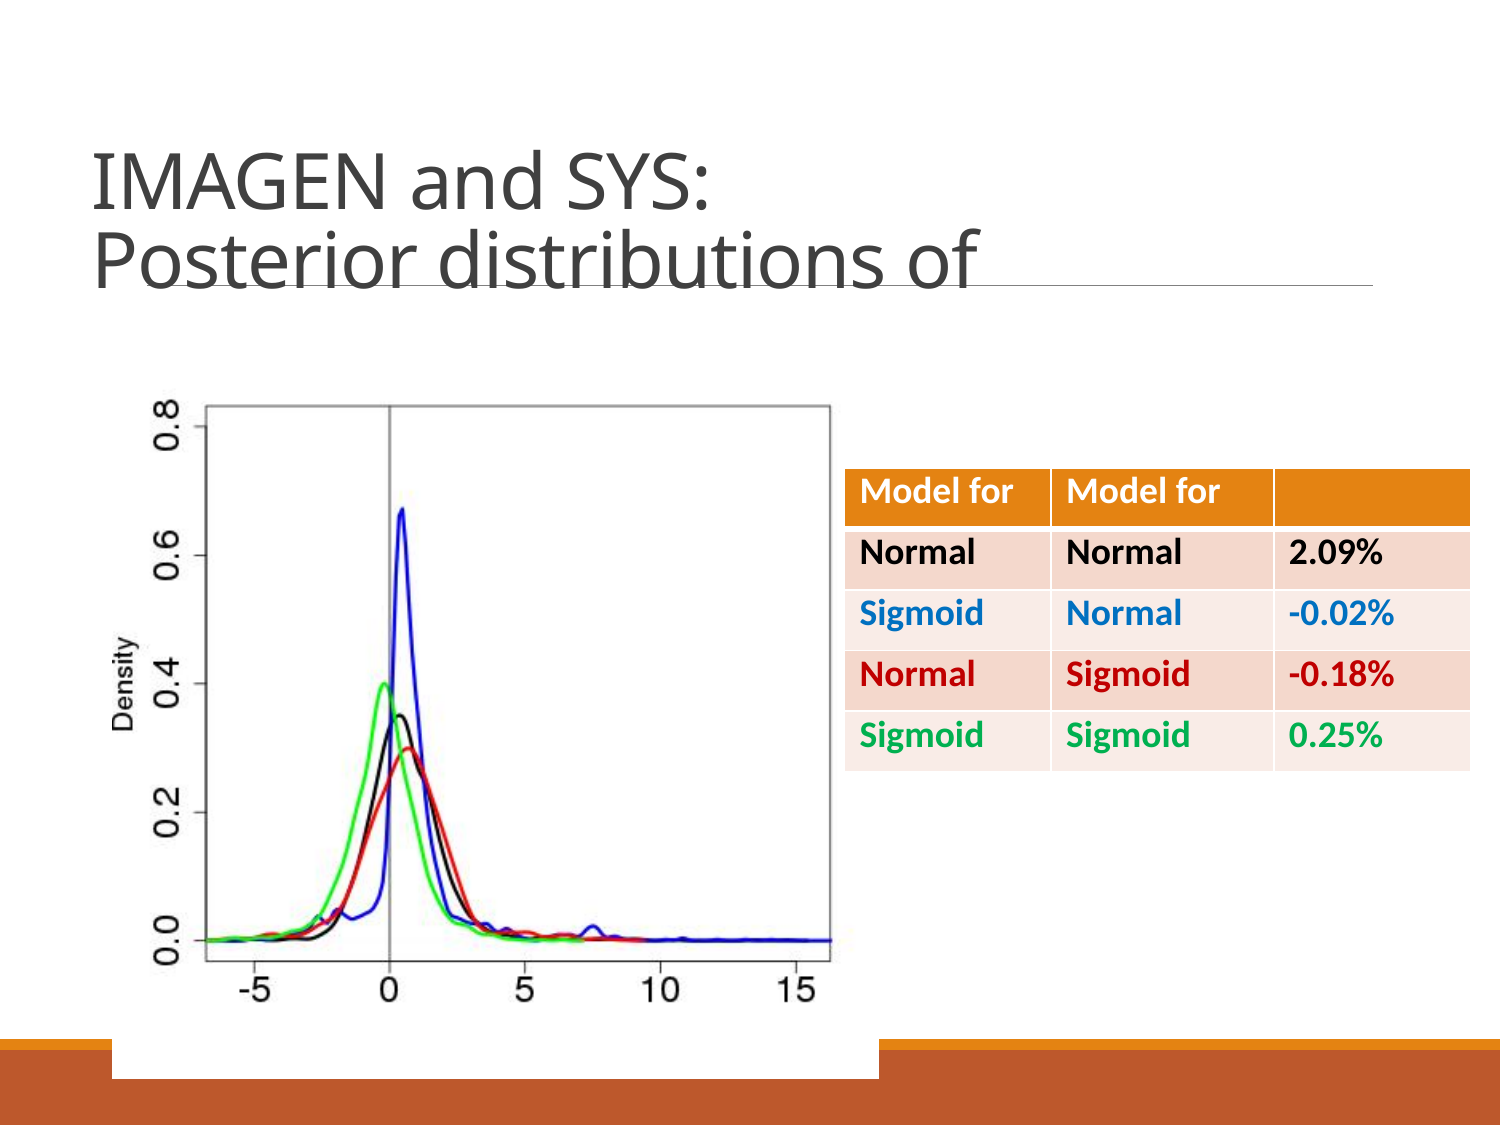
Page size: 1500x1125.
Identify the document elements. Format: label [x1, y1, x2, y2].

picture [111, 311, 879, 1079]
